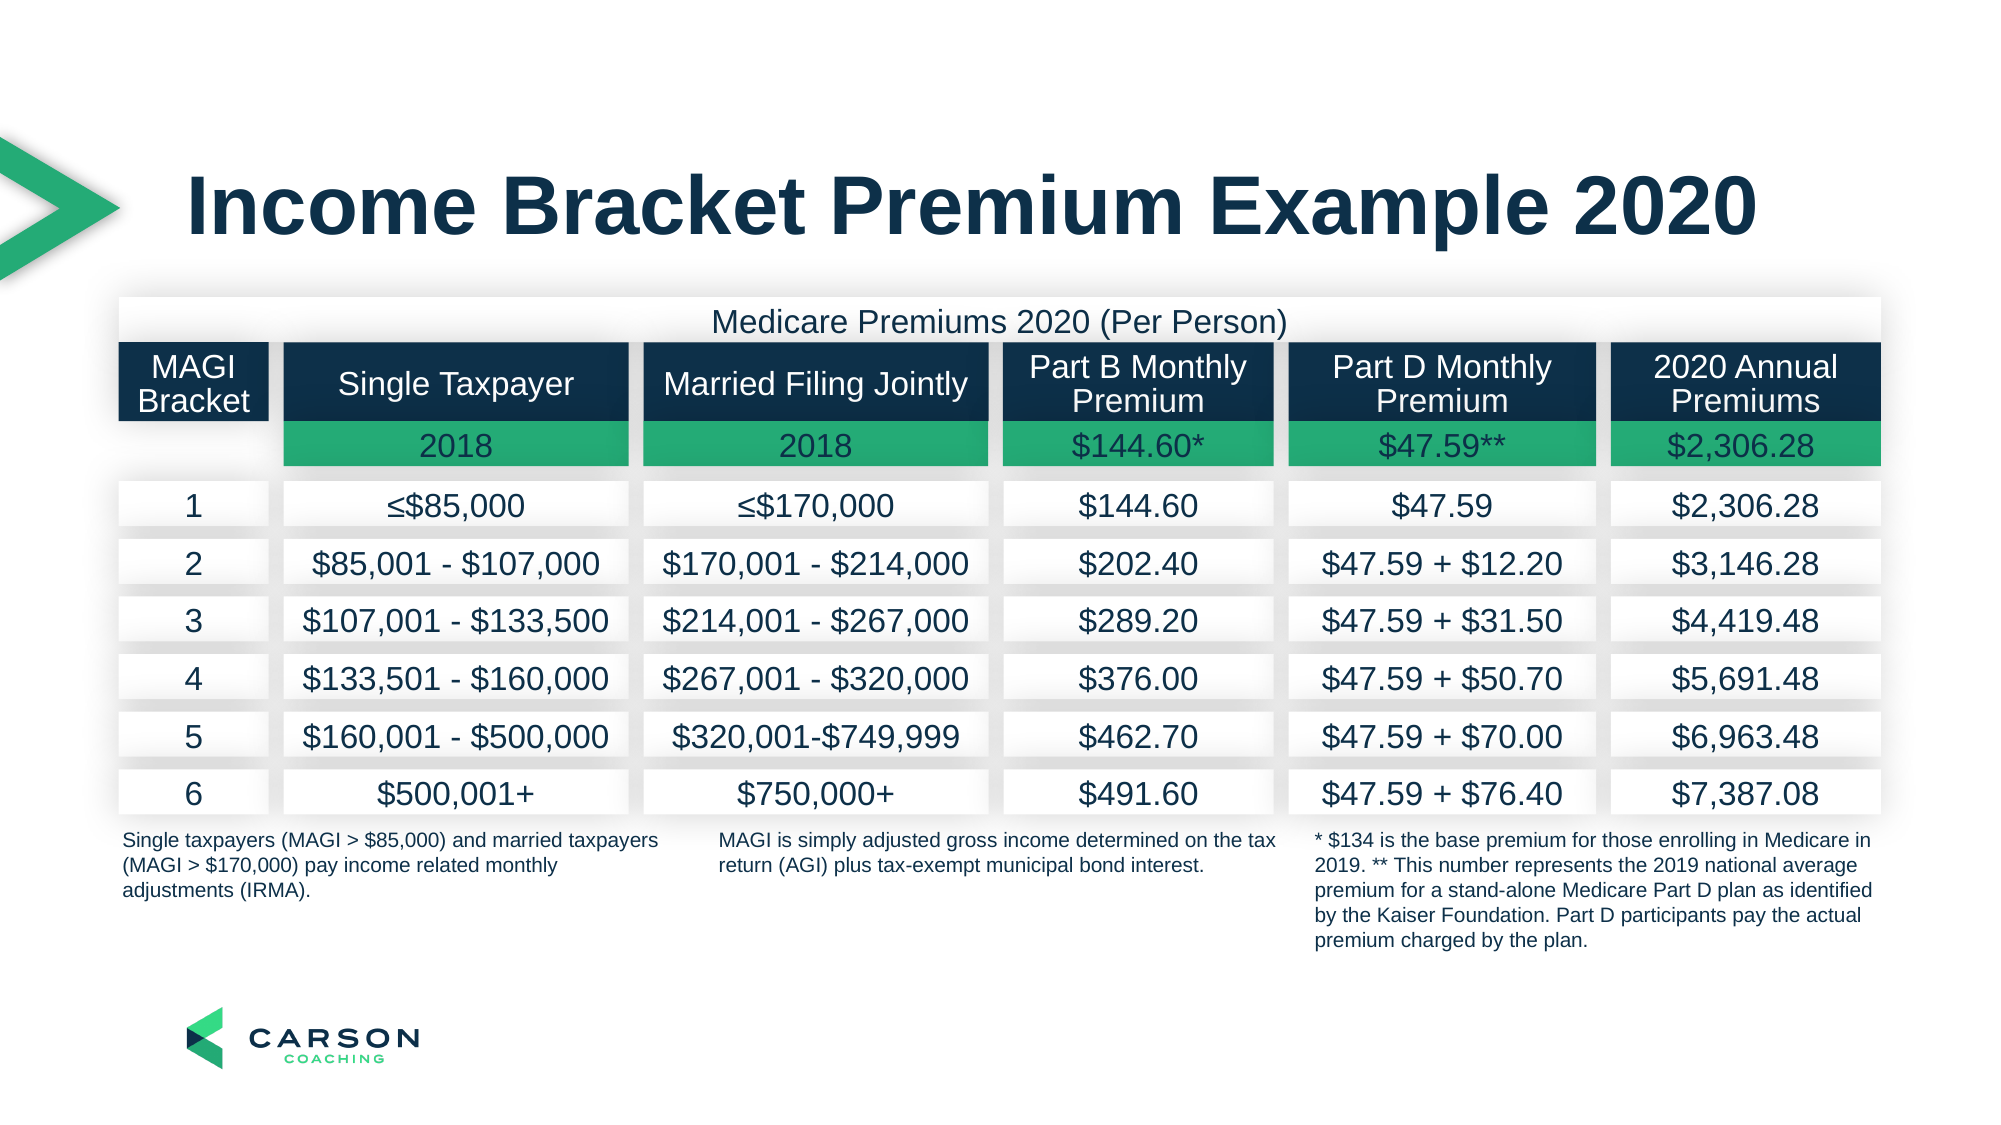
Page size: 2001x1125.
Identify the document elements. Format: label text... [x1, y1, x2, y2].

text_box 4 [118, 653, 265, 698]
text_box 2020 Annual Premiums [1610, 341, 1882, 409]
text_box $202.40 [1003, 538, 1271, 583]
text_box $462.70 [1003, 711, 1270, 756]
text_box $47.59 + $12.20 [1288, 538, 1594, 583]
text_box ≤$85,000 [283, 480, 627, 526]
text_box Married Filing Jointly [643, 341, 990, 408]
text_box $5,691.48 [1610, 653, 1882, 699]
text_box $170,001 - $214,000 [643, 538, 986, 583]
text_box $133,501 - $160,000 [283, 653, 626, 698]
text_box $144.60 [1003, 480, 1272, 526]
text_box $2,306.28 [1610, 480, 1882, 527]
text_box $750,000+ [643, 768, 990, 815]
text_box $107,001 - $133,500 [283, 595, 626, 641]
text_box 5 [118, 711, 265, 756]
text_box $4,419.48 [1610, 595, 1882, 642]
text_box $47.59 + $70.00 [1288, 711, 1593, 756]
text_box $7,387.08 [1610, 768, 1882, 815]
text_box $85,001 - $107,000 [283, 538, 626, 583]
text_box 2 [118, 538, 266, 583]
text_box $47.59 + $31.50 [1288, 595, 1593, 641]
text_box $289.20 [1003, 595, 1270, 641]
text_box $214,001 - $267,000 [643, 595, 986, 641]
text_box Part D Monthly Premium [1288, 341, 1597, 408]
text_box $6,963.48 [1610, 711, 1882, 757]
text_box $500,001+ [283, 768, 630, 815]
text_box 6 [118, 768, 270, 815]
text_box 2018 [283, 420, 623, 467]
text_box $144.60* [1002, 420, 1268, 467]
text_box MAGI Bracket [118, 341, 270, 422]
text_box 1 [118, 480, 267, 526]
picture [151, 986, 454, 1090]
list Income Bracket Premium Example 2020 [186, 166, 1810, 276]
text_box $3,146.28 [1610, 538, 1882, 584]
text_box ≤$170,000 [643, 480, 987, 526]
text_box Medicare Premiums 2020 (Per Person) [118, 296, 1882, 330]
text_box $47.59 [1288, 480, 1595, 526]
text_box Single Taxpayer [283, 341, 630, 408]
text_box $320,001-$749,999 [643, 711, 986, 756]
text_box $376.00 [1003, 653, 1270, 698]
text_box 3 [118, 595, 265, 641]
text_box $47.59 + $76.40 [1288, 768, 1597, 815]
text_box $160,001 - $500,000 [283, 711, 626, 756]
text_box $47.59 + $50.70 [1288, 653, 1593, 698]
text_box $2,306.28 [1610, 420, 1882, 467]
text_box Part B Monthly Premium [1002, 341, 1275, 409]
text_box $47.59** [1288, 420, 1591, 467]
text_box $267,001 - $320,000 [643, 653, 986, 698]
text_box $491.60 [1003, 768, 1275, 815]
text_box Single taxpayers (MAGI > $85,000) and married taxpayers (MAGI > $170,000) pay income related monthly adjustments (IRMA). MAGI is simply adjusted gross income determined on the tax return (AGI) plus tax-exempt municipal bond interest. * $134 is the base premium for those enrolling in Medicare in 2019. ** This number represents the 2019 national average premium for a stand-alone Medicare Part D plan as identified by the Kaiser Foundation. Part D participants pay the actual premium charged by the plan. [122, 826, 1881, 954]
text_box 2018 [642, 420, 983, 467]
